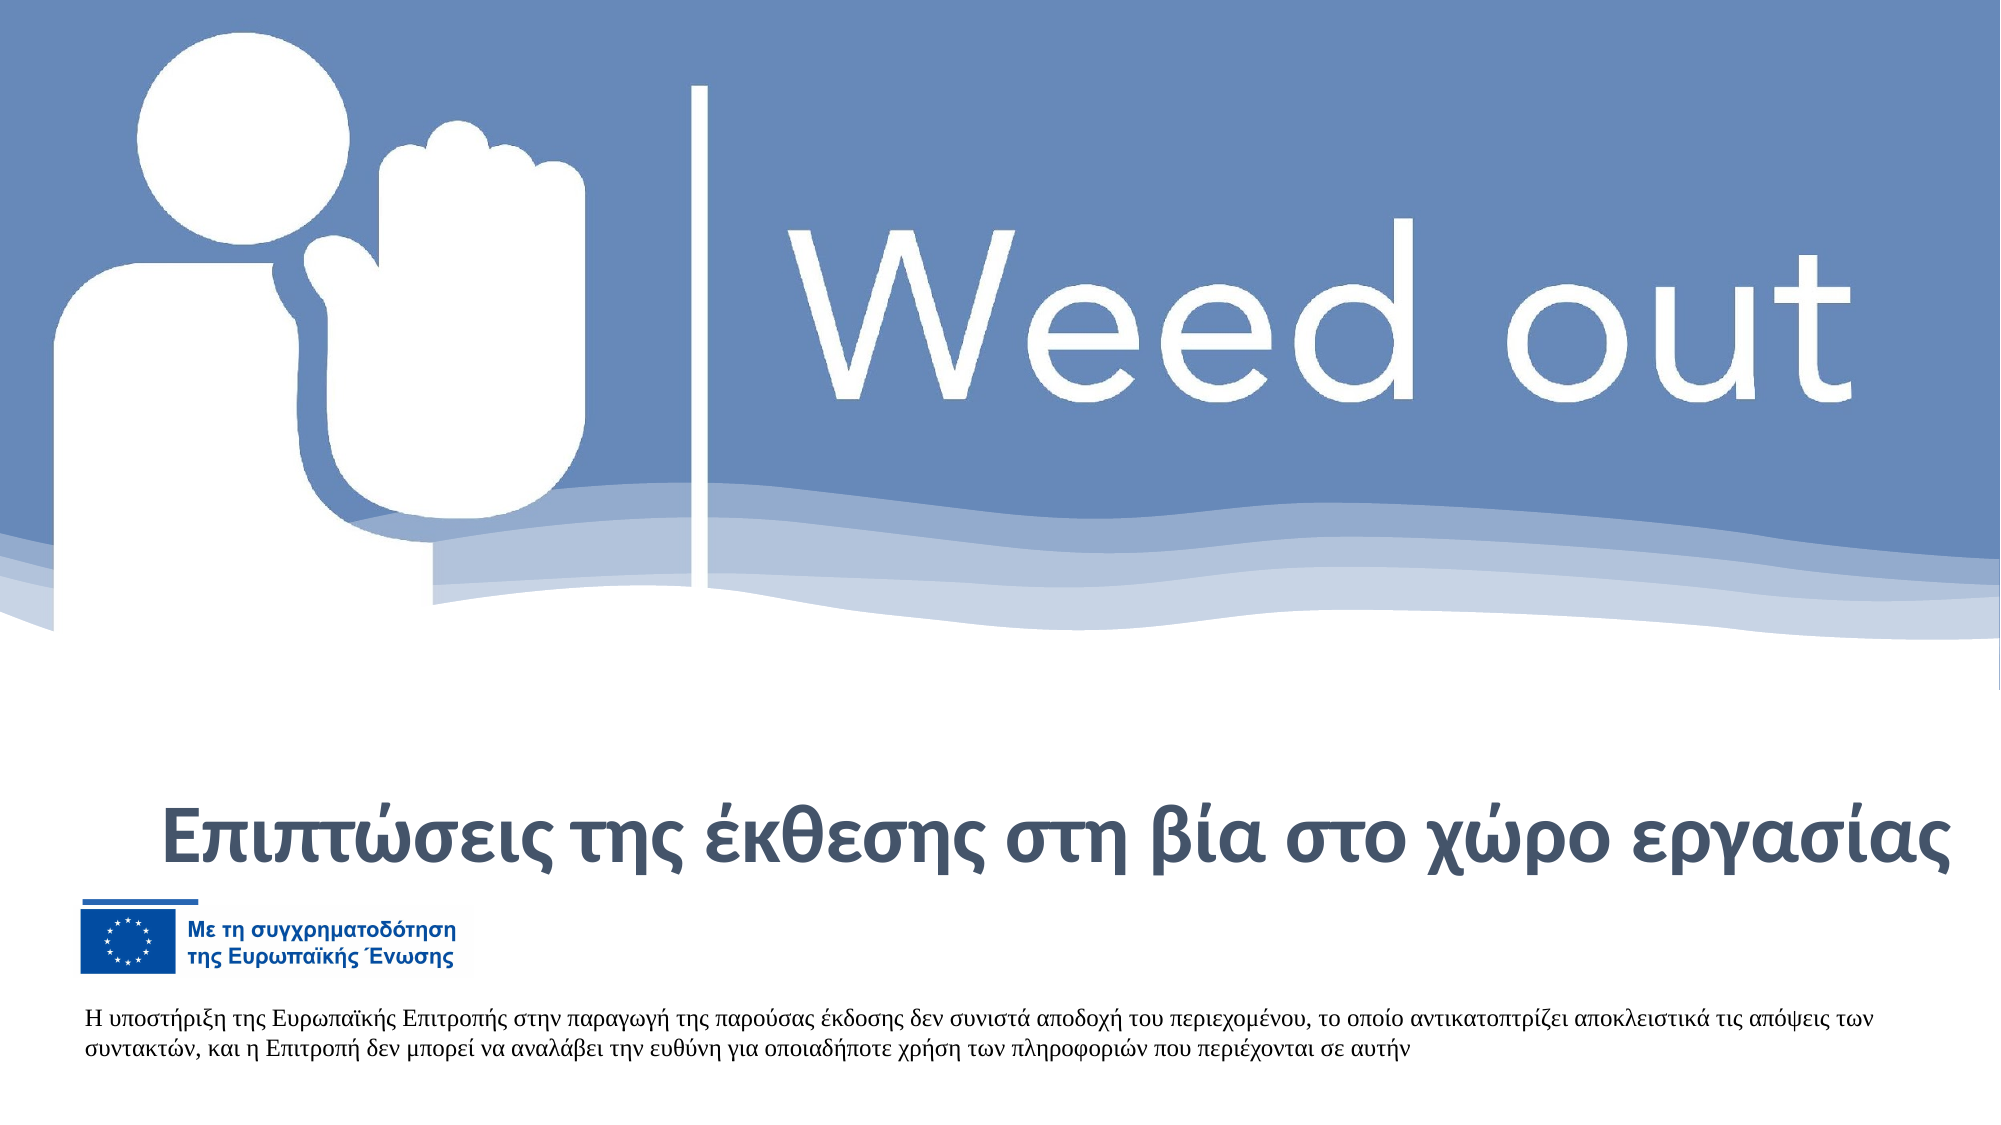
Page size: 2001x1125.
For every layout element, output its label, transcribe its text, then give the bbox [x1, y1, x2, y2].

text_box [0, 794, 2000, 1125]
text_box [0, 482, 2000, 783]
picture [72, 892, 474, 991]
title Επιπτώσεις της έκθεσης στη βία στο χώρο εργασίας [63, 794, 1968, 947]
text_box Η υποστήριξη της Ευρωπαϊκής Επιτροπής στην παραγωγή της παρούσας έκδοσης δεν συνιστά αποδοχή του περιεχομένου, το οποίο αντικατοπτρίζει αποκλειστικά τις απόψεις των συντακτών, και η Επιτροπή δεν μπορεί να αναλάβει την ευθύνη για οποιαδήποτε χρήση των πληροφοριών που περιέχονται σε αυτήν [69, 993, 1930, 1069]
picture [0, 0, 2000, 482]
